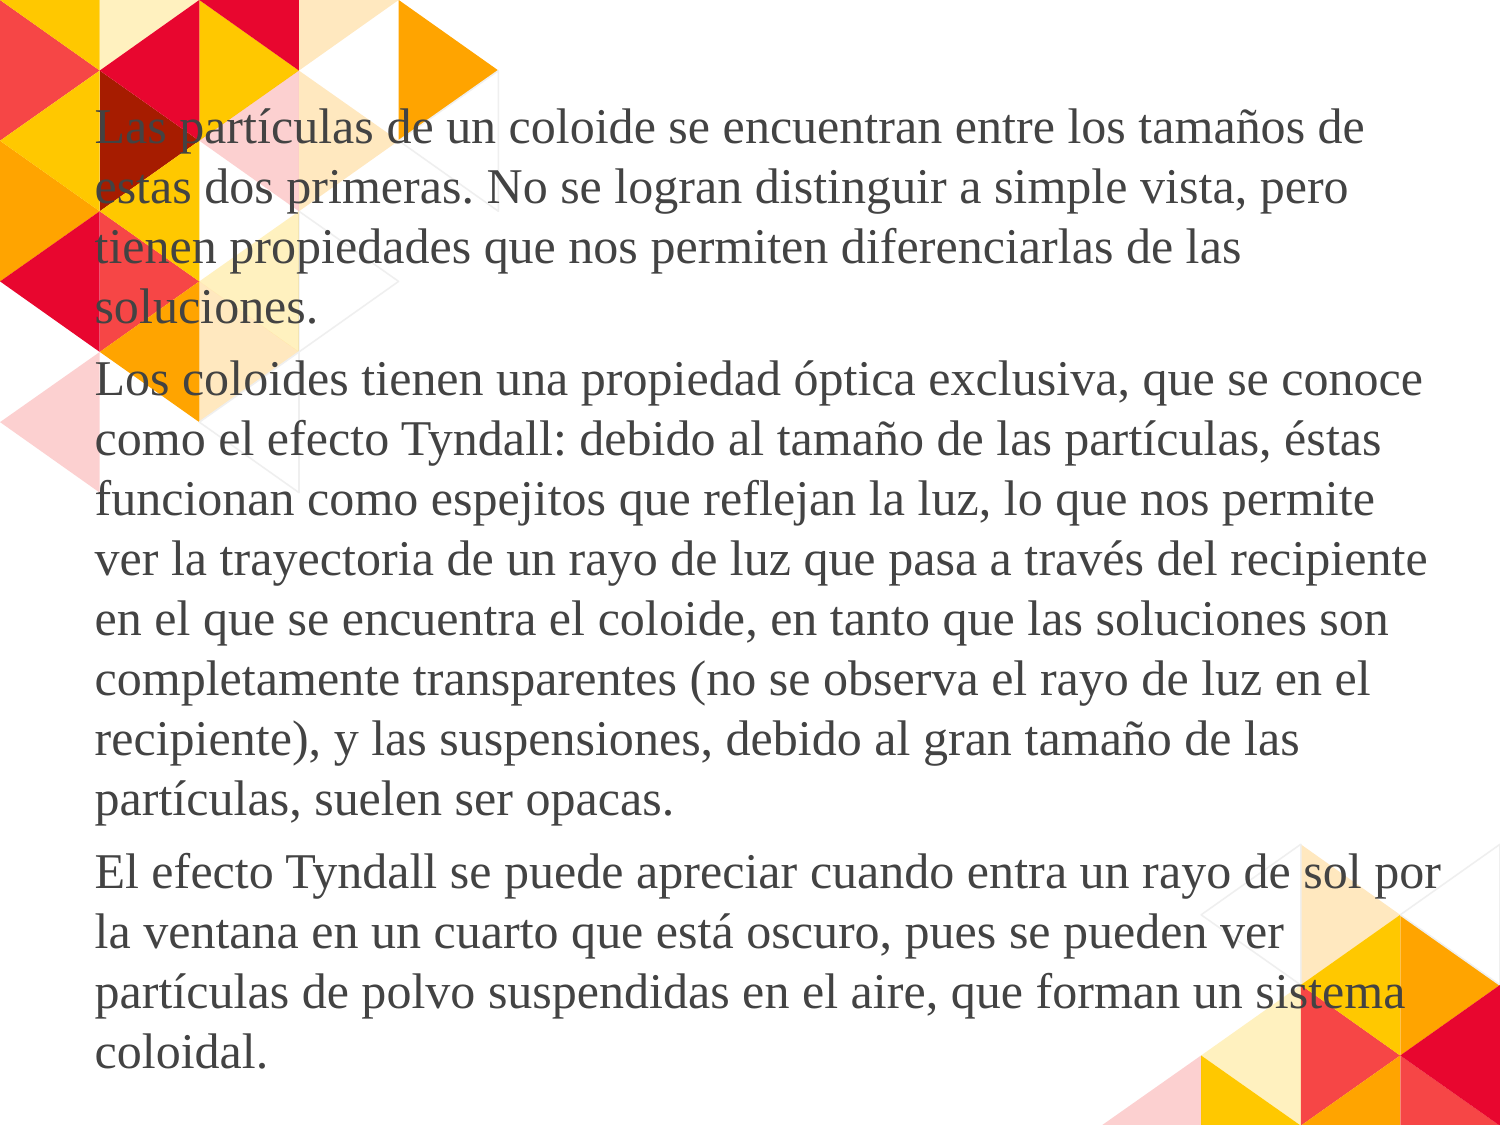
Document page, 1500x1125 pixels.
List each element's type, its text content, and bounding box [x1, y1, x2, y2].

list Las partículas de un coloide se encuentran entre los tamaños de estas dos primeras. No se logran distinguir a simple vista, pero tienen propiedades que nos permiten diferenciarlas de las soluciones. Los coloides tienen una propiedad óptica exclusiva, que se conoce como el efecto Tyndall: debido al tamaño de las partículas, éstas funcionan como espejitos que reflejan la luz, lo que nos permite ver la trayectoria de un rayo de luz que pasa a través del recipiente en el que se encuentra el coloide, en tanto que las soluciones son completamente transparentes (no se observa el rayo de luz en el recipiente), y las suspensiones, debido al gran tamaño de las partículas, suelen ser opacas. El efecto Tyndall se puede apreciar cuando entra un rayo de sol por la ventana en un cuarto que está oscuro, pues se pueden ver partículas de polvo suspendidas en el aire, que forman un sistema coloidal. [64, 78, 1459, 1094]
